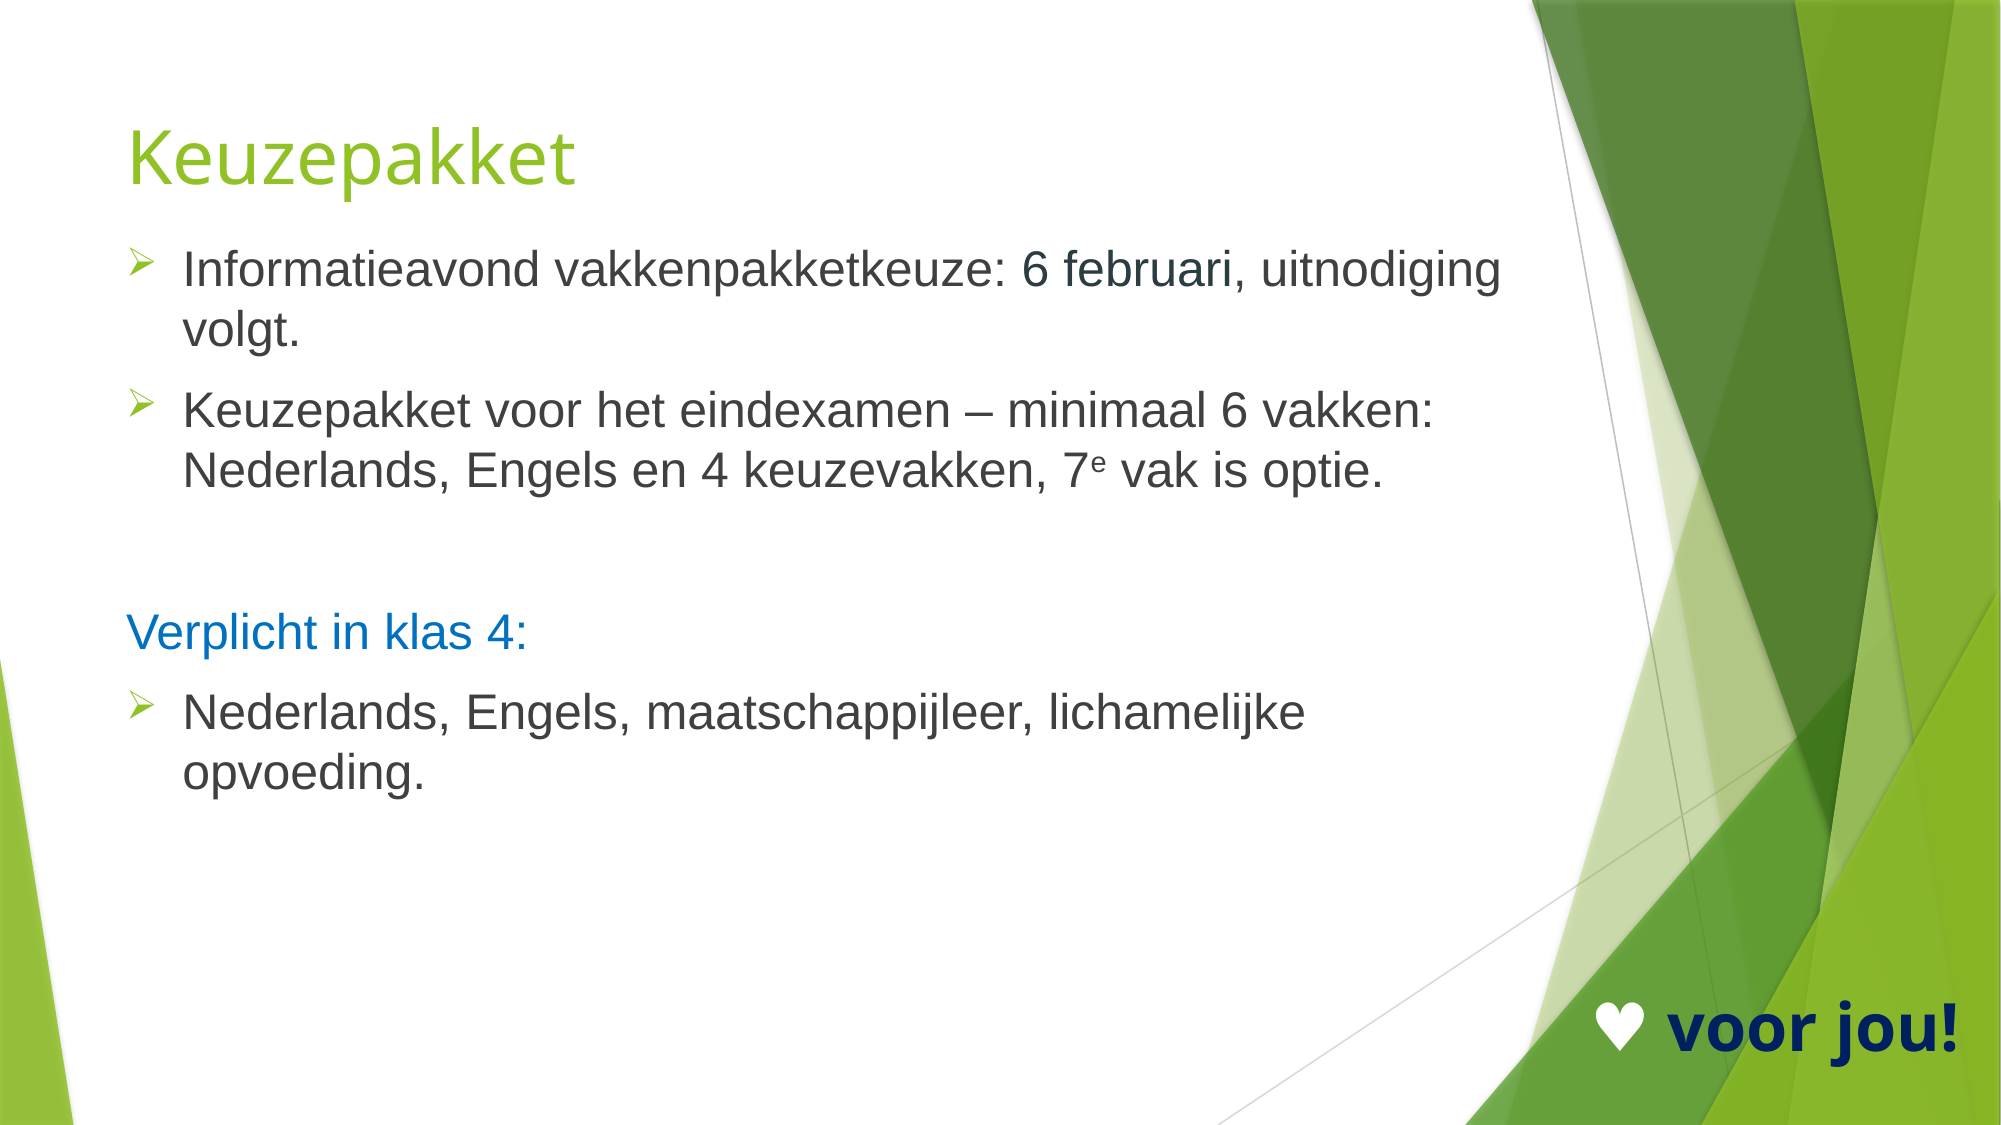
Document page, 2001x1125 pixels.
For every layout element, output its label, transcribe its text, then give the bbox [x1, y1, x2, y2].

text_box ♥ voor jou! [1575, 977, 1975, 1073]
title Keuzepakket [111, 102, 1522, 229]
list Informatieavond vakkenpakketkeuze: 6 februari, uitnodiging volgt. Keuzepakket voor het eindexamen – minimaal 6 vakken: Nederlands, Engels en 4 keuzevakken, 7e vak is optie. Verplicht in klas 4: Nederlands, Engels, maatschappijleer, lichamelijke opvoeding. [111, 229, 1522, 991]
